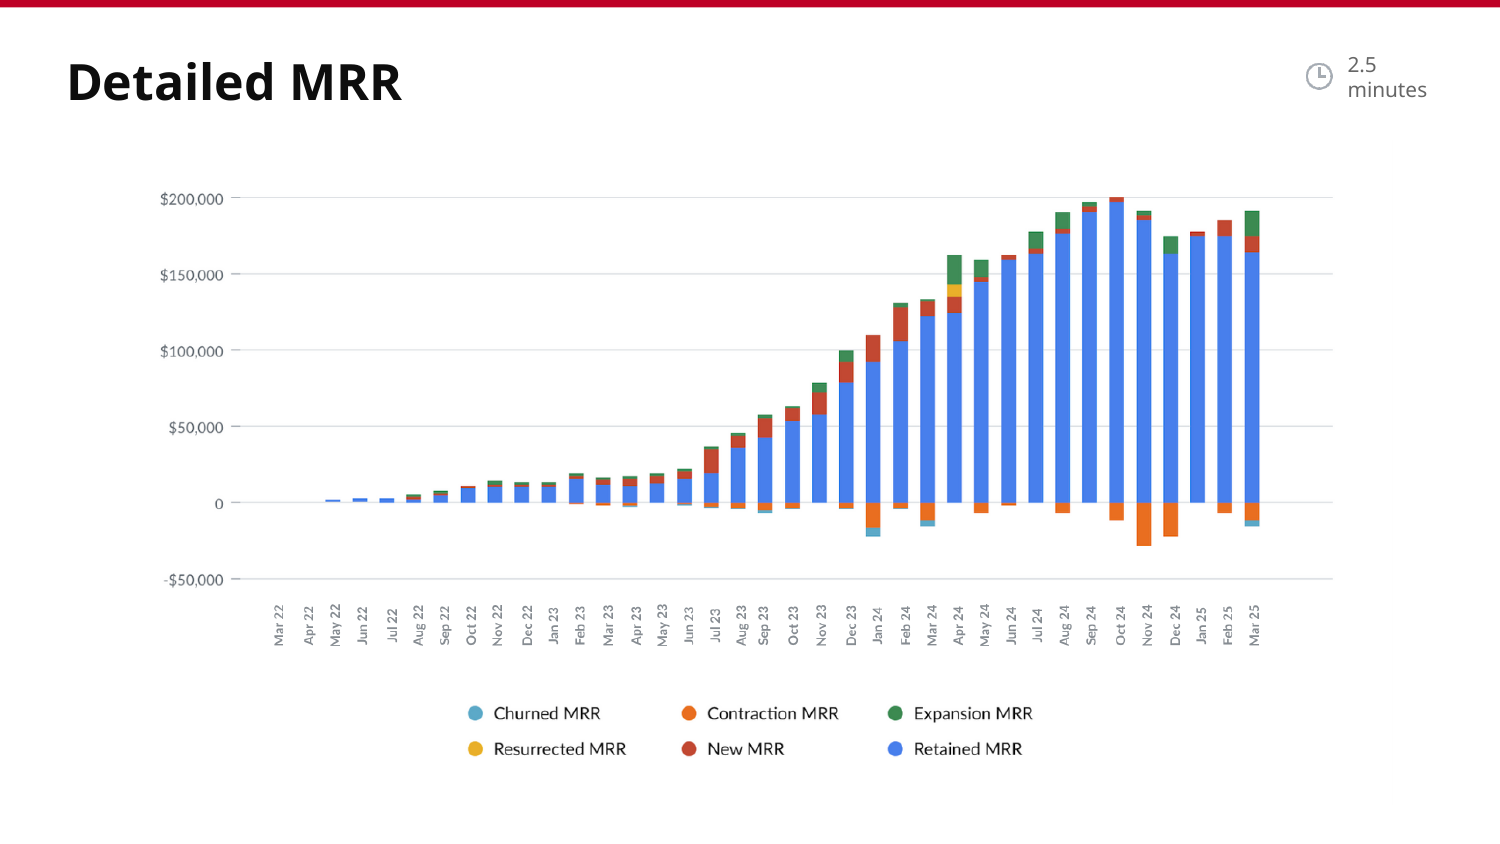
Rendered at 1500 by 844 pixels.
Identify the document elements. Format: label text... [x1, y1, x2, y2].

picture [1301, 58, 1337, 94]
text_box Detailed MRR [51, 35, 1267, 130]
picture [107, 139, 1393, 805]
title 2.5 minutes [1339, 61, 1474, 93]
